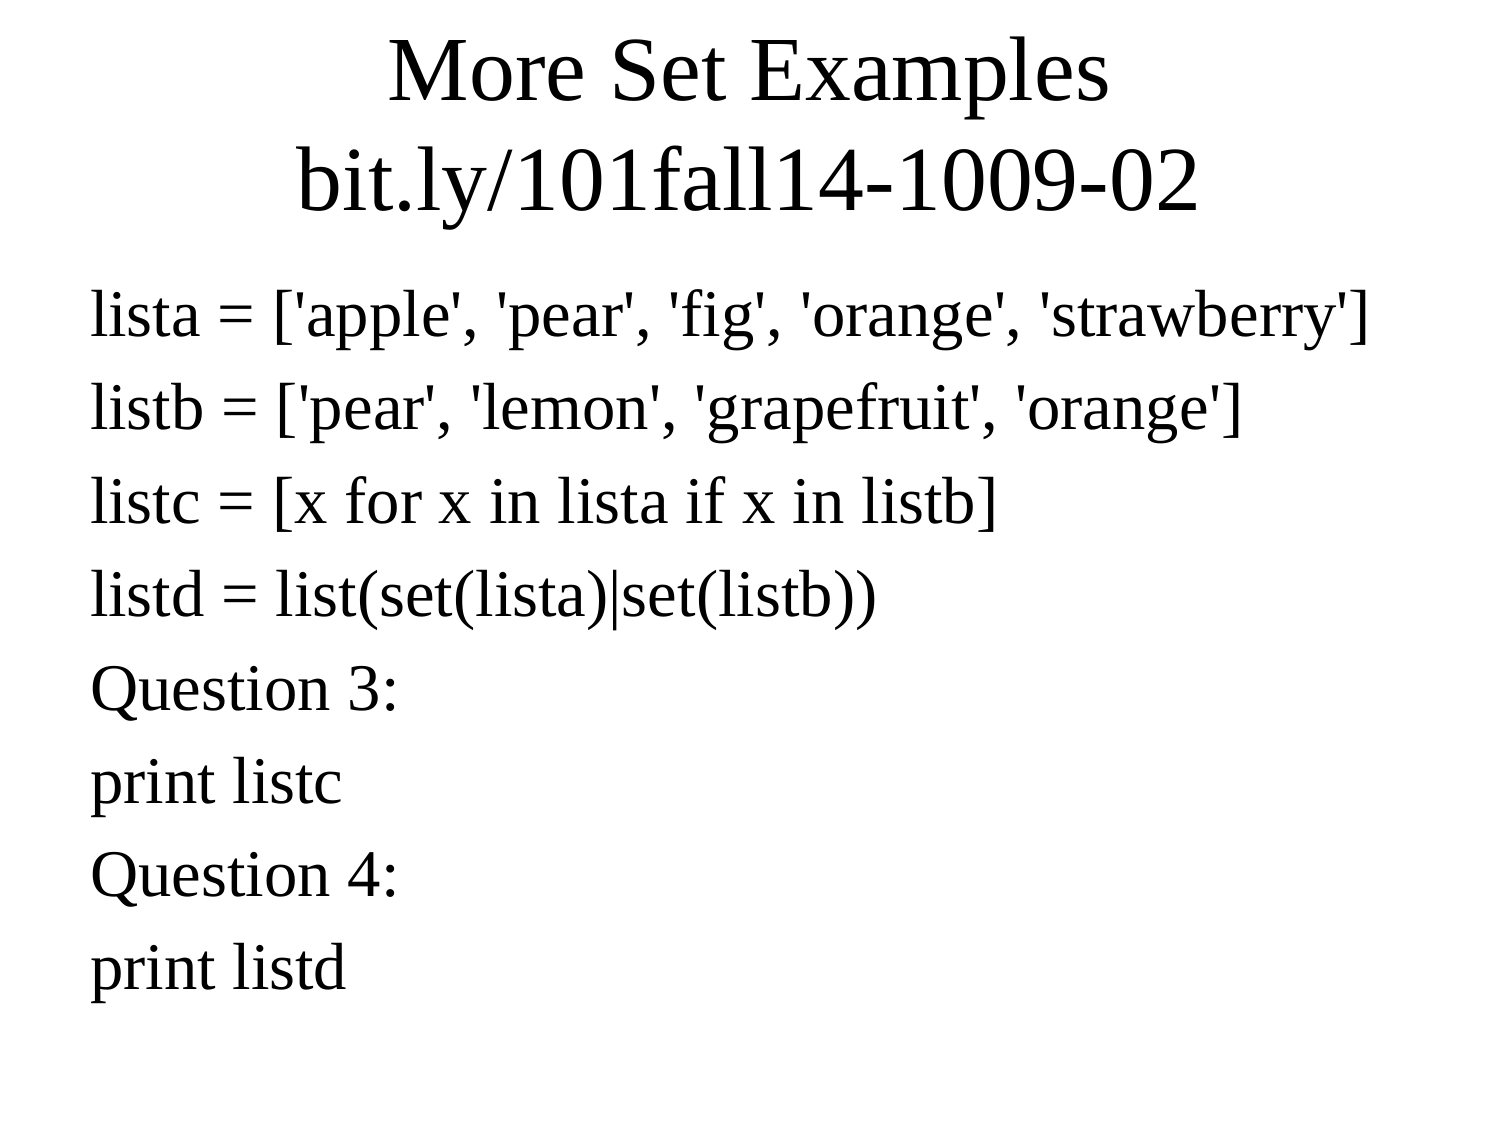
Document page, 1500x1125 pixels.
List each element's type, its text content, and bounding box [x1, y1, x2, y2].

list lista = ['apple', 'pear', 'fig', 'orange', 'strawberry'] listb = ['pear', 'lemon', 'grapefruit', 'orange'] listc = [x for x in lista if x in listb] listd = list(set(lista)|set(listb)) Question 3: print listc Question 4: print listd [75, 262, 1500, 1125]
title More Set Examples bit.ly/101fall14-1009-02 [112, 24, 1388, 213]
